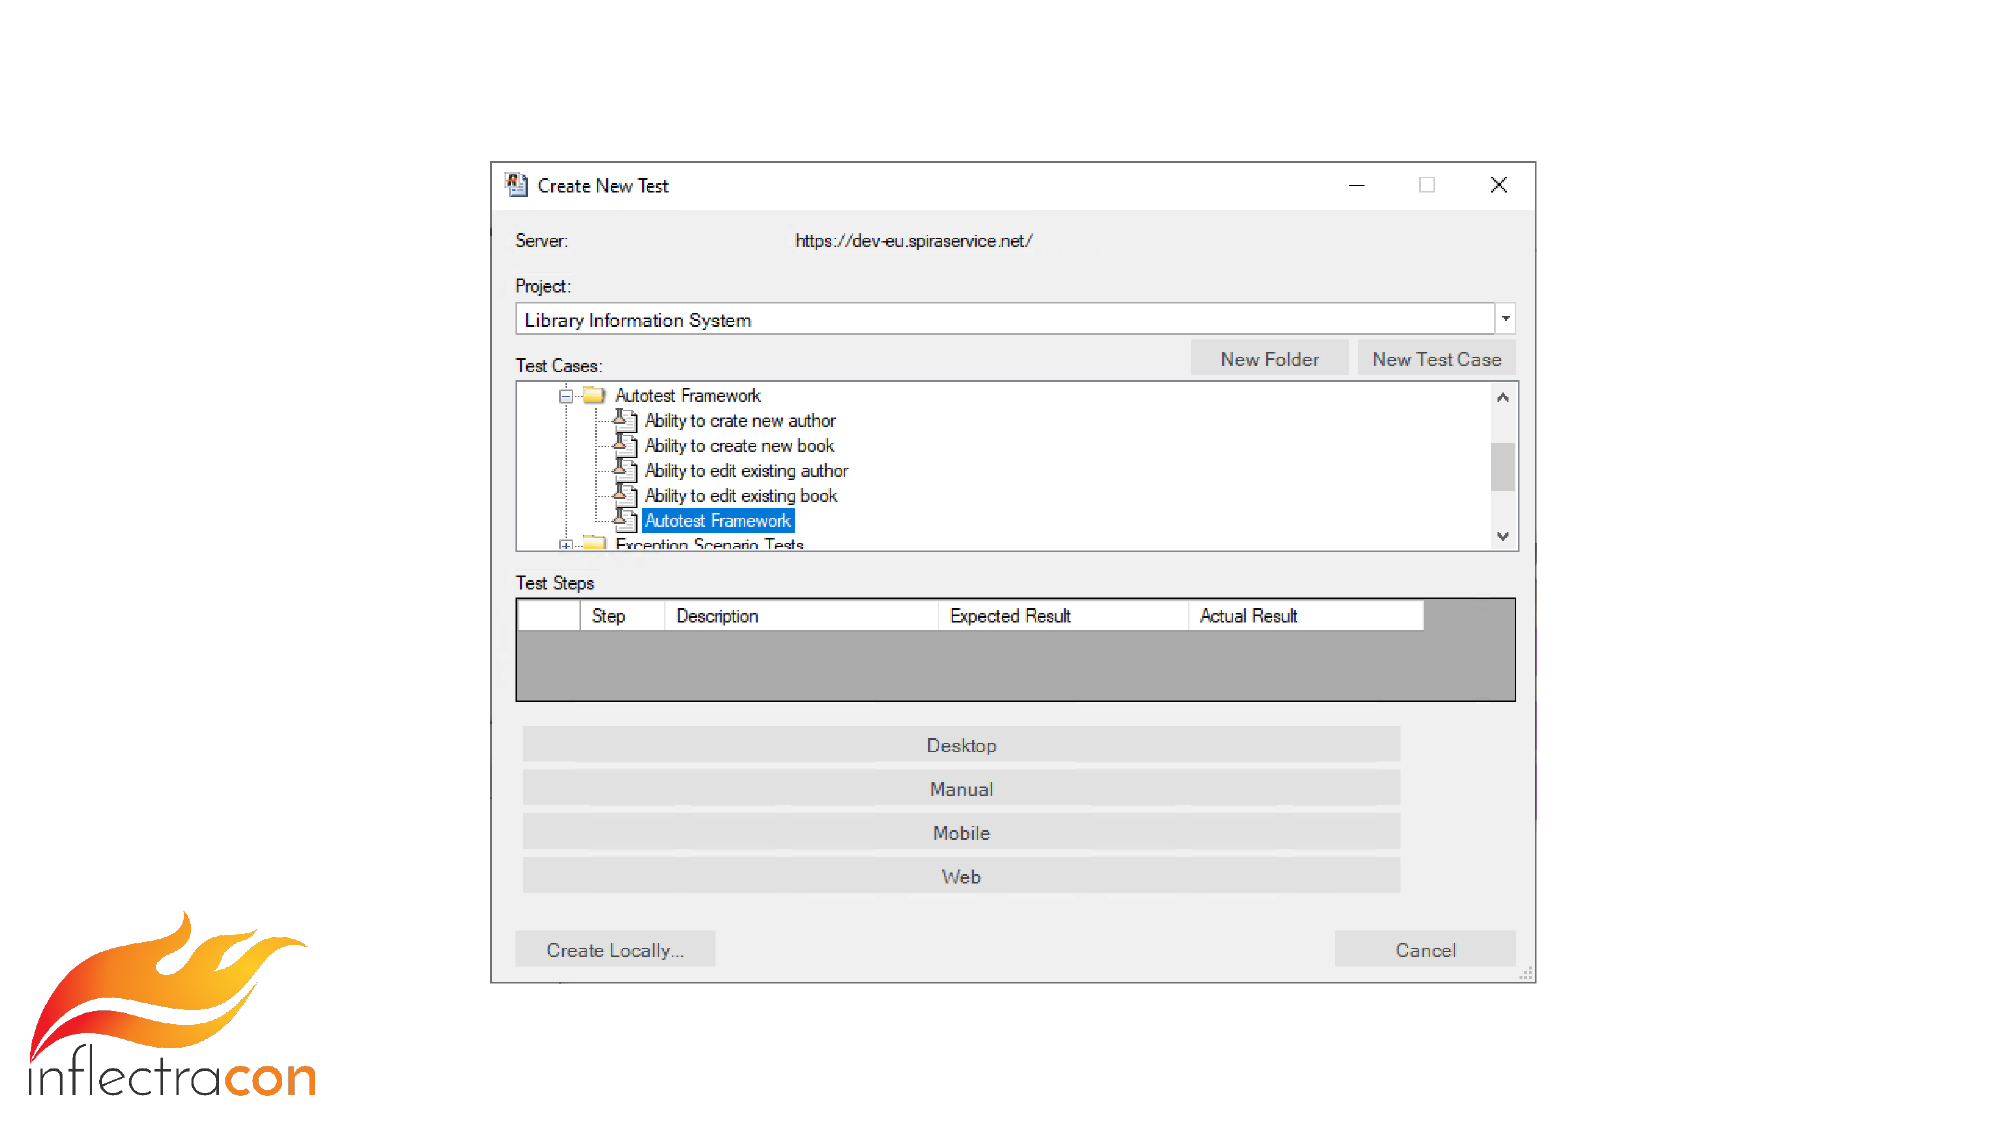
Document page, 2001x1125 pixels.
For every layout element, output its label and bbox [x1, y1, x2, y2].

picture [19, 888, 325, 1112]
picture [490, 160, 1537, 984]
